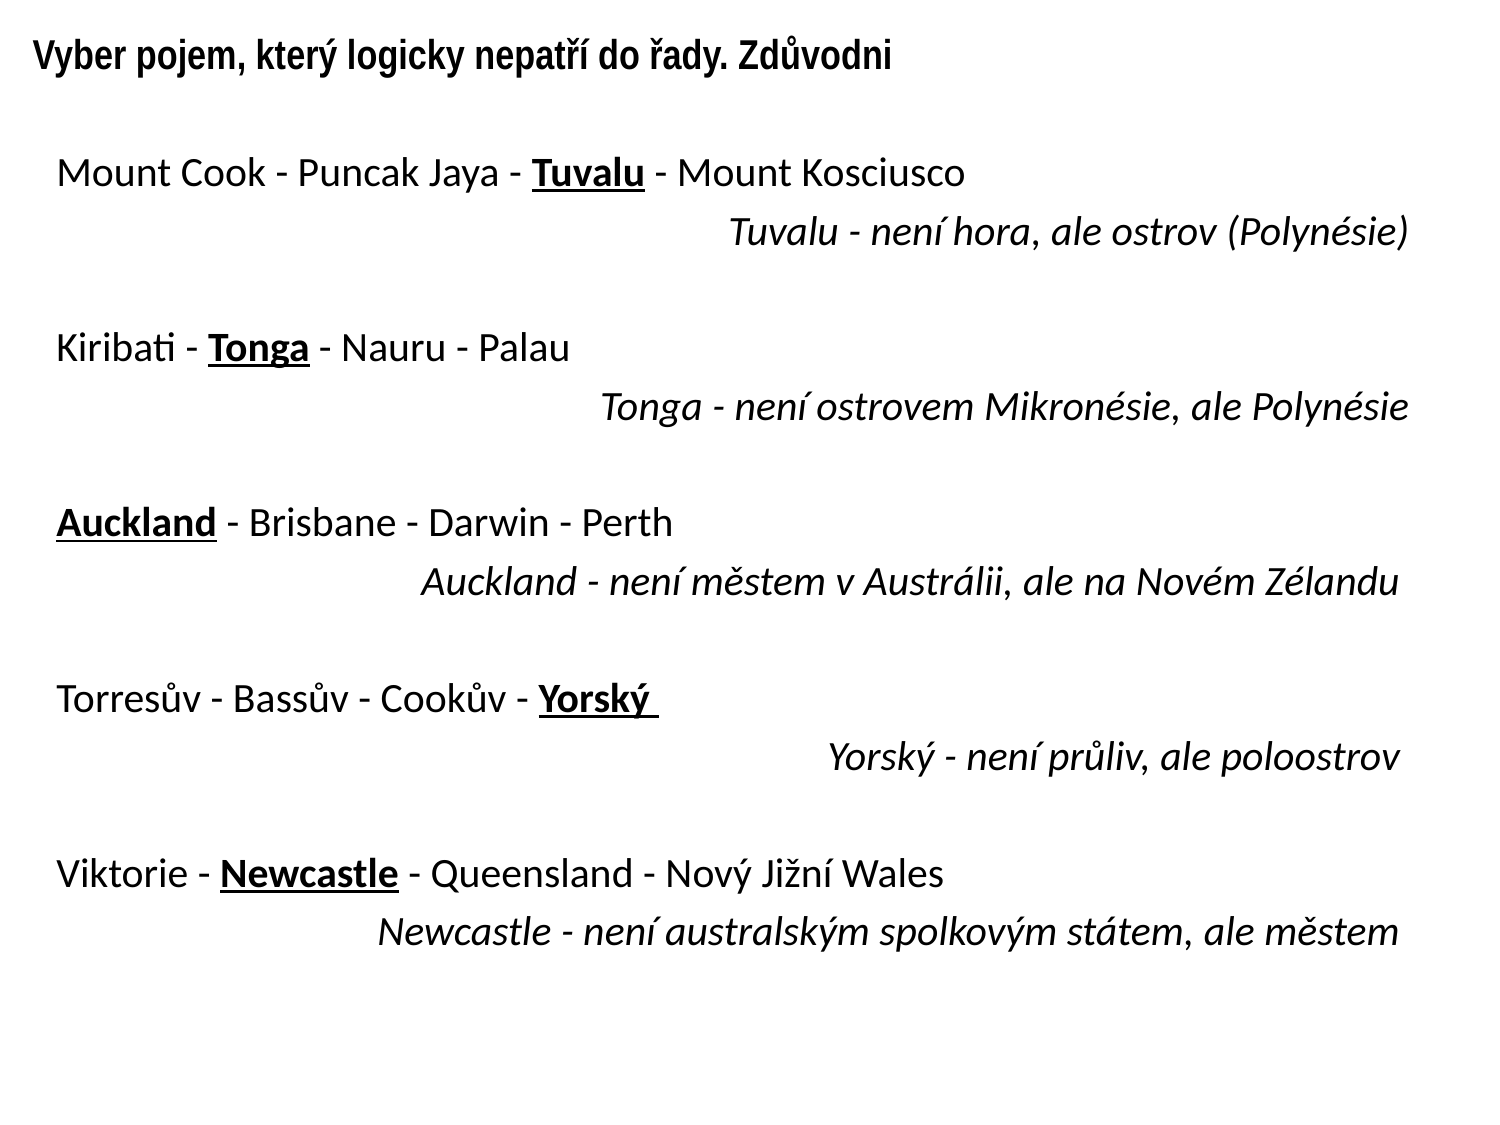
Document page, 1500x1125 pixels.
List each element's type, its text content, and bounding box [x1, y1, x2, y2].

title Vyber pojem, který logicky nepatří do řady. Zdůvodni [17, 7, 1368, 100]
list Mount Cook - Puncak Jaya - Tuvalu - Mount Kosciusco Tuvalu - není hora, ale ostrov (Polynésie) Kiribati - Tonga - Nauru - Palau Tonga - není ostrovem Mikronésie, ale Polynésie Auckland - Brisbane - Darwin - Perth Auckland - není městem v Austrálii, ale na Novém Zélandu Torresův - Bassův - Cookův - Yorský Yorský - není průliv, ale poloostrov Viktorie - Newcastle - Queensland - Nový Jižní Wales Newcastle - není australským spolkovým státem, ale městem [41, 137, 1425, 1005]
